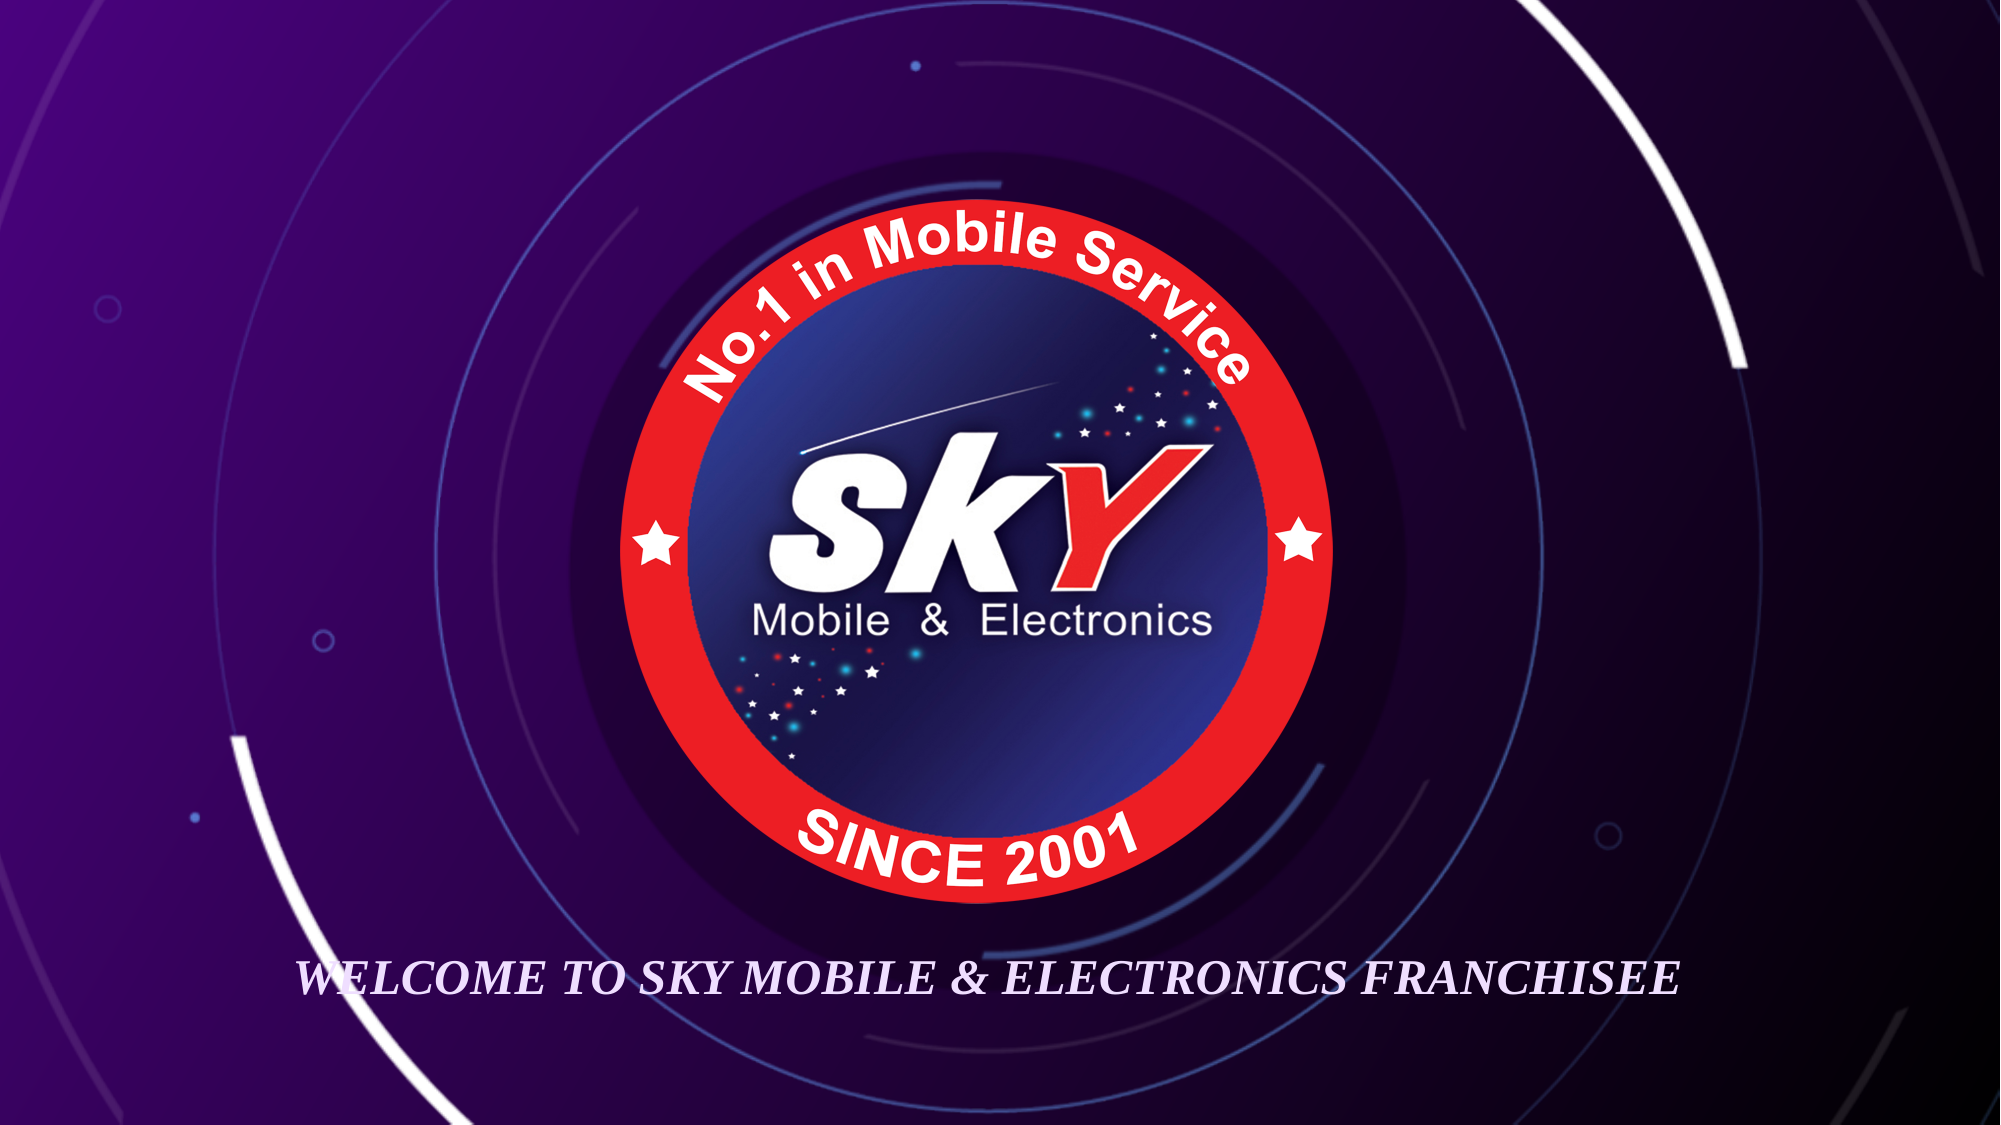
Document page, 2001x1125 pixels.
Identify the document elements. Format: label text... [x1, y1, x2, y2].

text_box WELCOME TO SKY MOBILE & ELECTRONICS FRANCHISEE [277, 937, 1722, 1013]
picture [0, 0, 2000, 1125]
